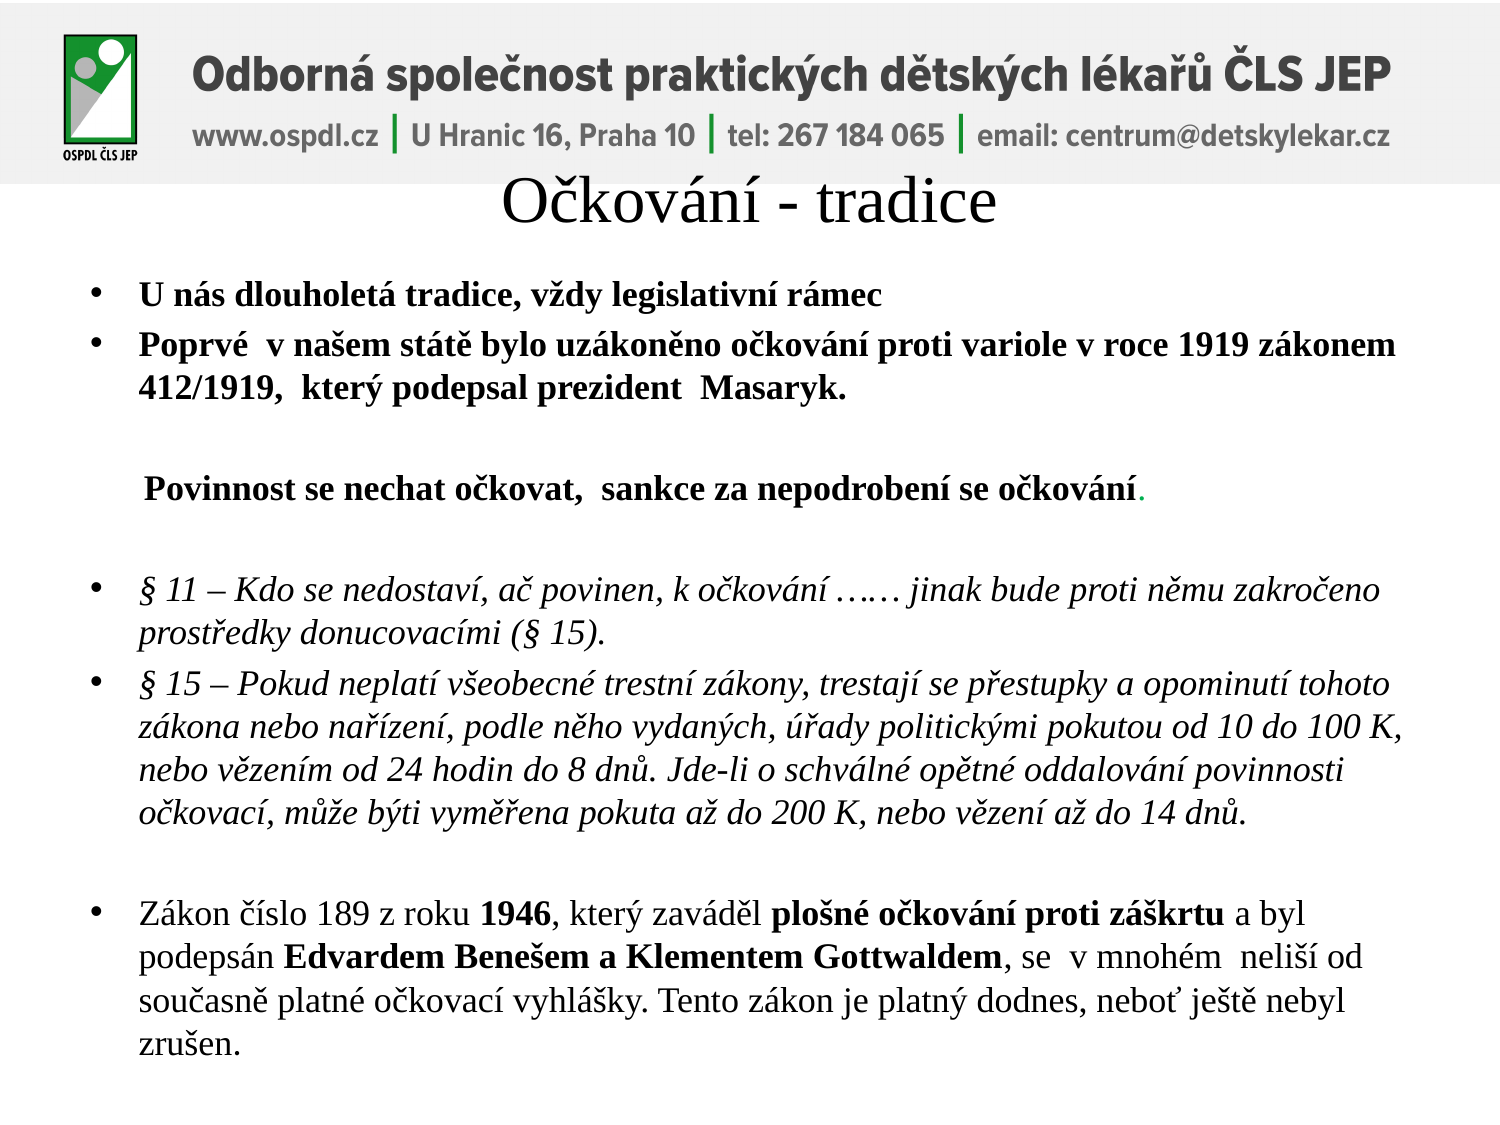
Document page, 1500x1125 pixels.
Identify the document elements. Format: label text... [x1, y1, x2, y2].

picture [0, 3, 1500, 184]
list U nás dlouholetá tradice, vždy legislativní rámec Poprvé v našem státě bylo uzákoněno očkování proti variole v roce 1919 zákonem 412/1919, který podepsal prezident Masaryk. Povinnost se nechat očkovat, sankce za nepodrobení se očkování. § 11 – Kdo se nedostaví, ač povinen, k očkování …… jinak bude proti němu zakročeno prostředky donucovacími (§ 15). § 15 – Pokud neplatí všeobecné trestní zákony, trestají se přestupky a opominutí tohoto zákona nebo nařízení, podle něho vydaných, úřady politickými pokutou od 10 do 100 K, nebo vězením od 24 hodin do 8 dnů. Jde-li o schválné opětné oddalování povinnosti očkovací, může býti vyměřena pokuta až do 200 K, nebo vězení až do 14 dnů. Zákon číslo 189 z roku 1946, který zaváděl plošné očkování proti záškrtu a byl podepsán Edvardem Benešem a Klementem Gottwaldem, se v mnohém neliší od současně platné očkovací vyhlášky. Tento zákon je platný dodnes, neboť ještě nebyl zrušen. [75, 262, 1425, 1106]
title Očkování - tradice [75, 158, 1425, 233]
